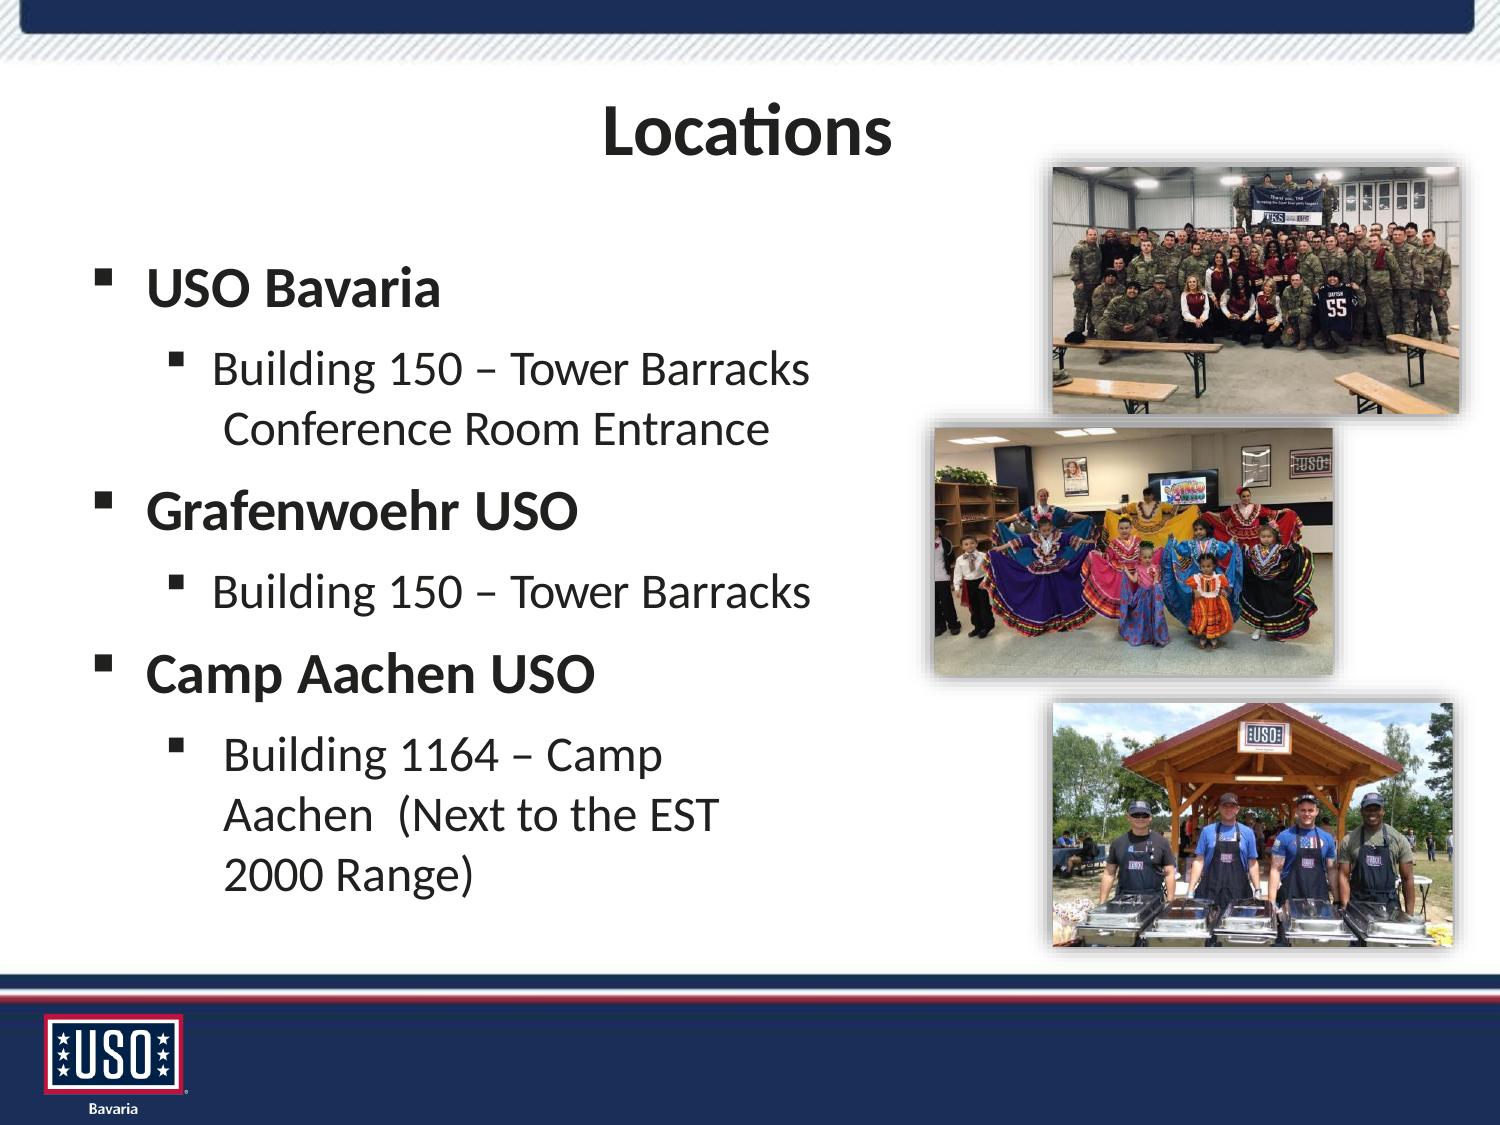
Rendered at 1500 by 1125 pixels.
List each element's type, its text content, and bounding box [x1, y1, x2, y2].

text_box [935, 428, 1333, 675]
text_box USO Bavaria Building 150 – Tower Barracks Conference Room Entrance Grafenwoehr USO Building 150 – Tower Barracks Camp Aachen USO Building 1164 – Camp Aachen (Next to the EST 2000 Range) [87, 228, 820, 902]
text_box [1021, 136, 1489, 444]
title Locations [600, 77, 900, 268]
picture [0, 0, 1500, 1125]
text_box [1021, 672, 1482, 976]
text_box [1052, 703, 1453, 947]
text_box [903, 397, 1362, 705]
text_box [1052, 167, 1460, 414]
